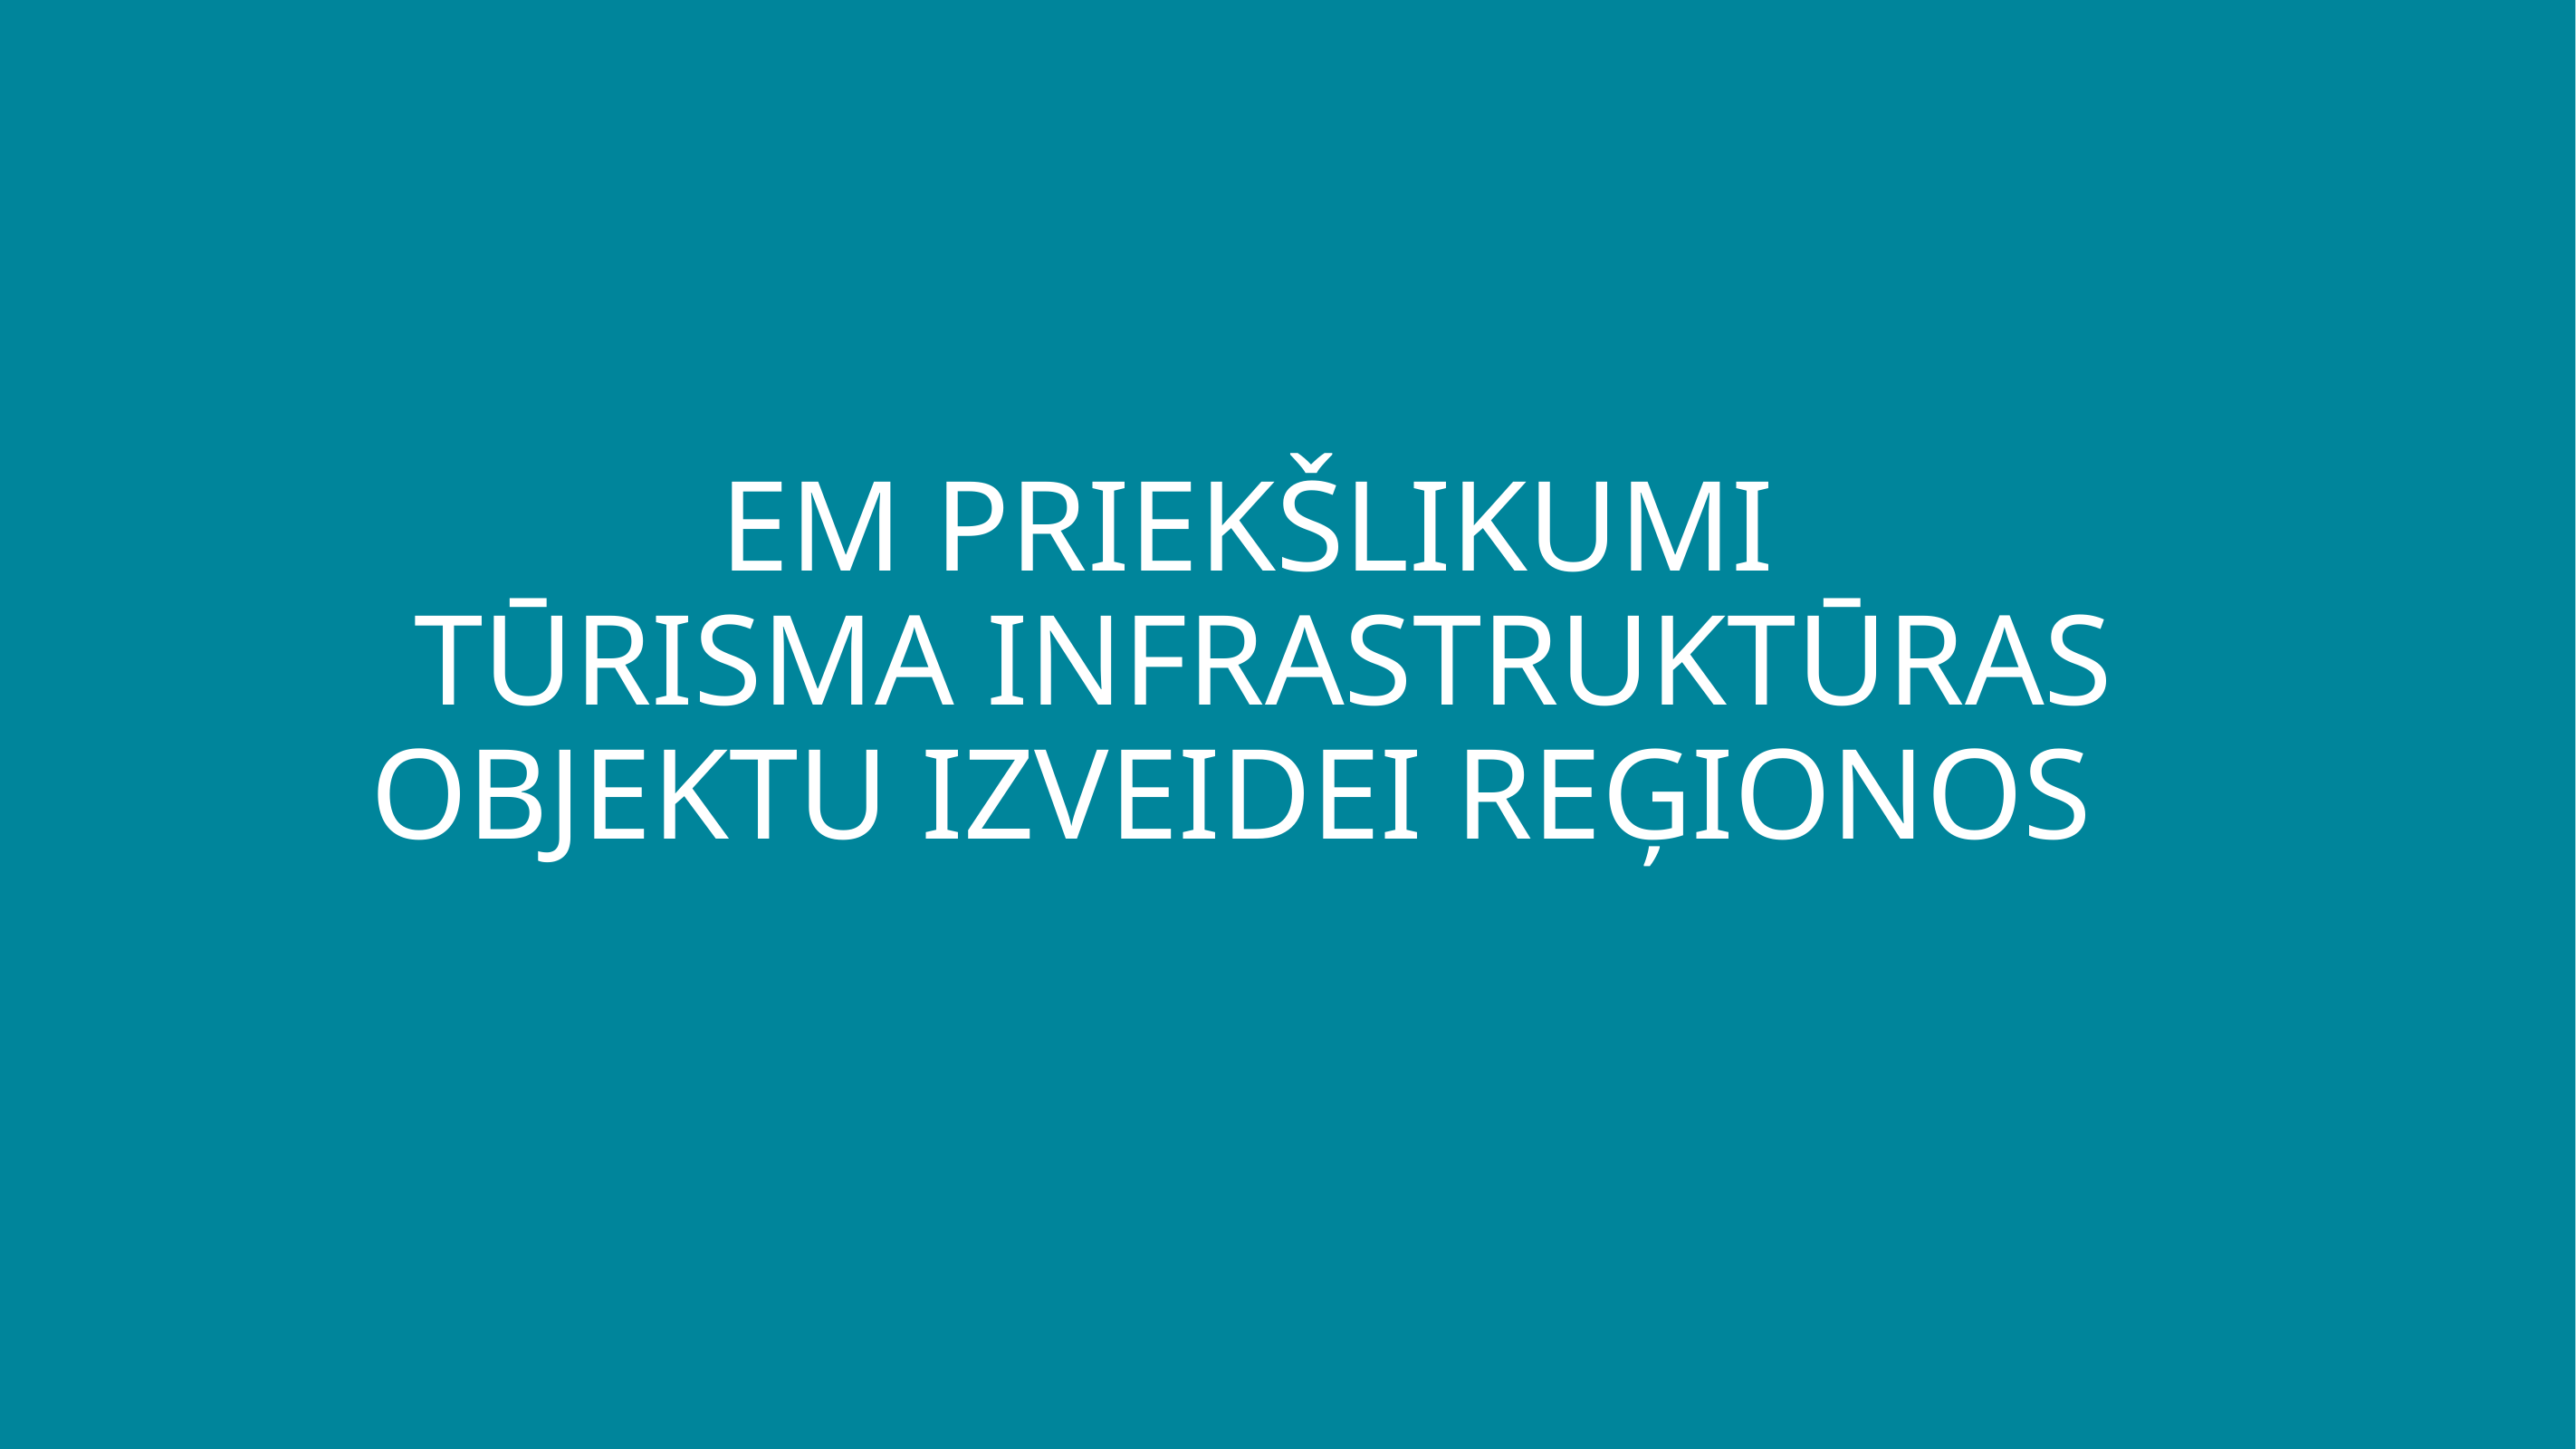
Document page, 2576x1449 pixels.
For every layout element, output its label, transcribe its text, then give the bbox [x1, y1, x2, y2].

title EM priekšlikumi tūrisma infrastruktūras objektu izveidei reģionos [137, 524, 2359, 805]
